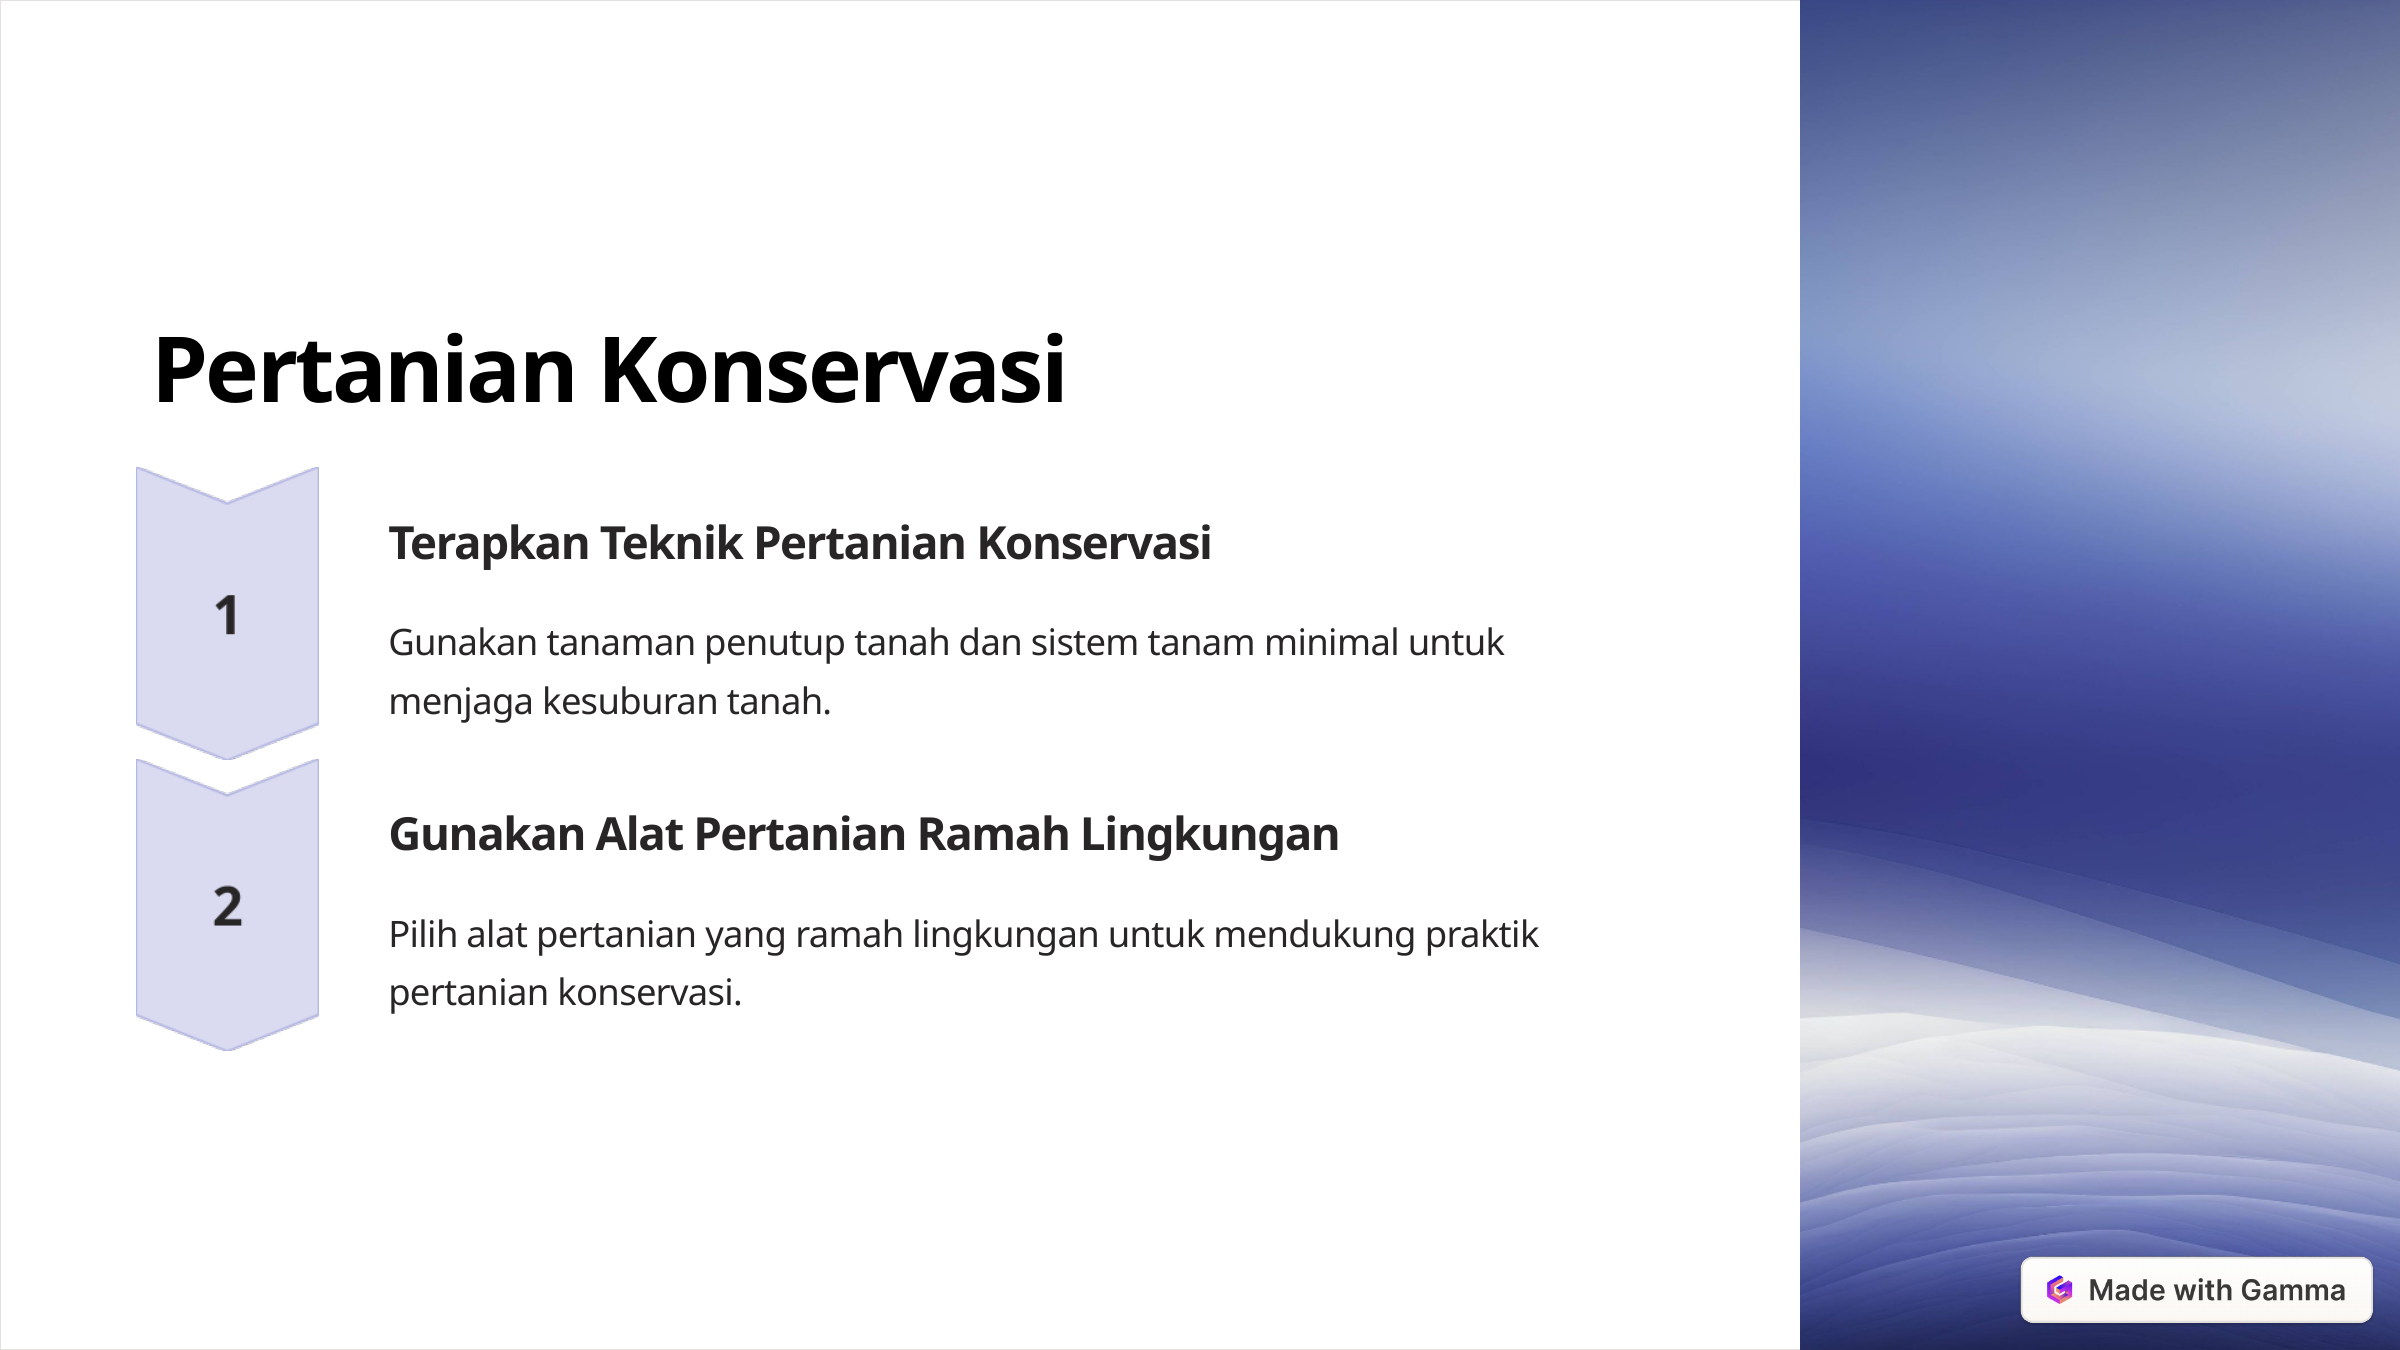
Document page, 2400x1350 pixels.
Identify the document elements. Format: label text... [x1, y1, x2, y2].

picture [136, 467, 319, 1051]
text_box Pilih alat pertanian yang ramah lingkungan untuk mendukung praktik pertanian konservasi. [373, 889, 1664, 1006]
picture [1799, 0, 2400, 1350]
text_box Pertanian Konservasi [136, 299, 1037, 413]
text_box Terapkan Teknik Pertanian Konservasi [373, 504, 1171, 561]
text_box Gunakan Alat Pertanian Ramah Lingkungan [373, 795, 1278, 853]
text_box [0, 0, 1799, 1350]
text_box Gunakan tanaman penutup tanah dan sistem tanam minimal untuk menjaga kesuburan tanah. [373, 597, 1664, 714]
